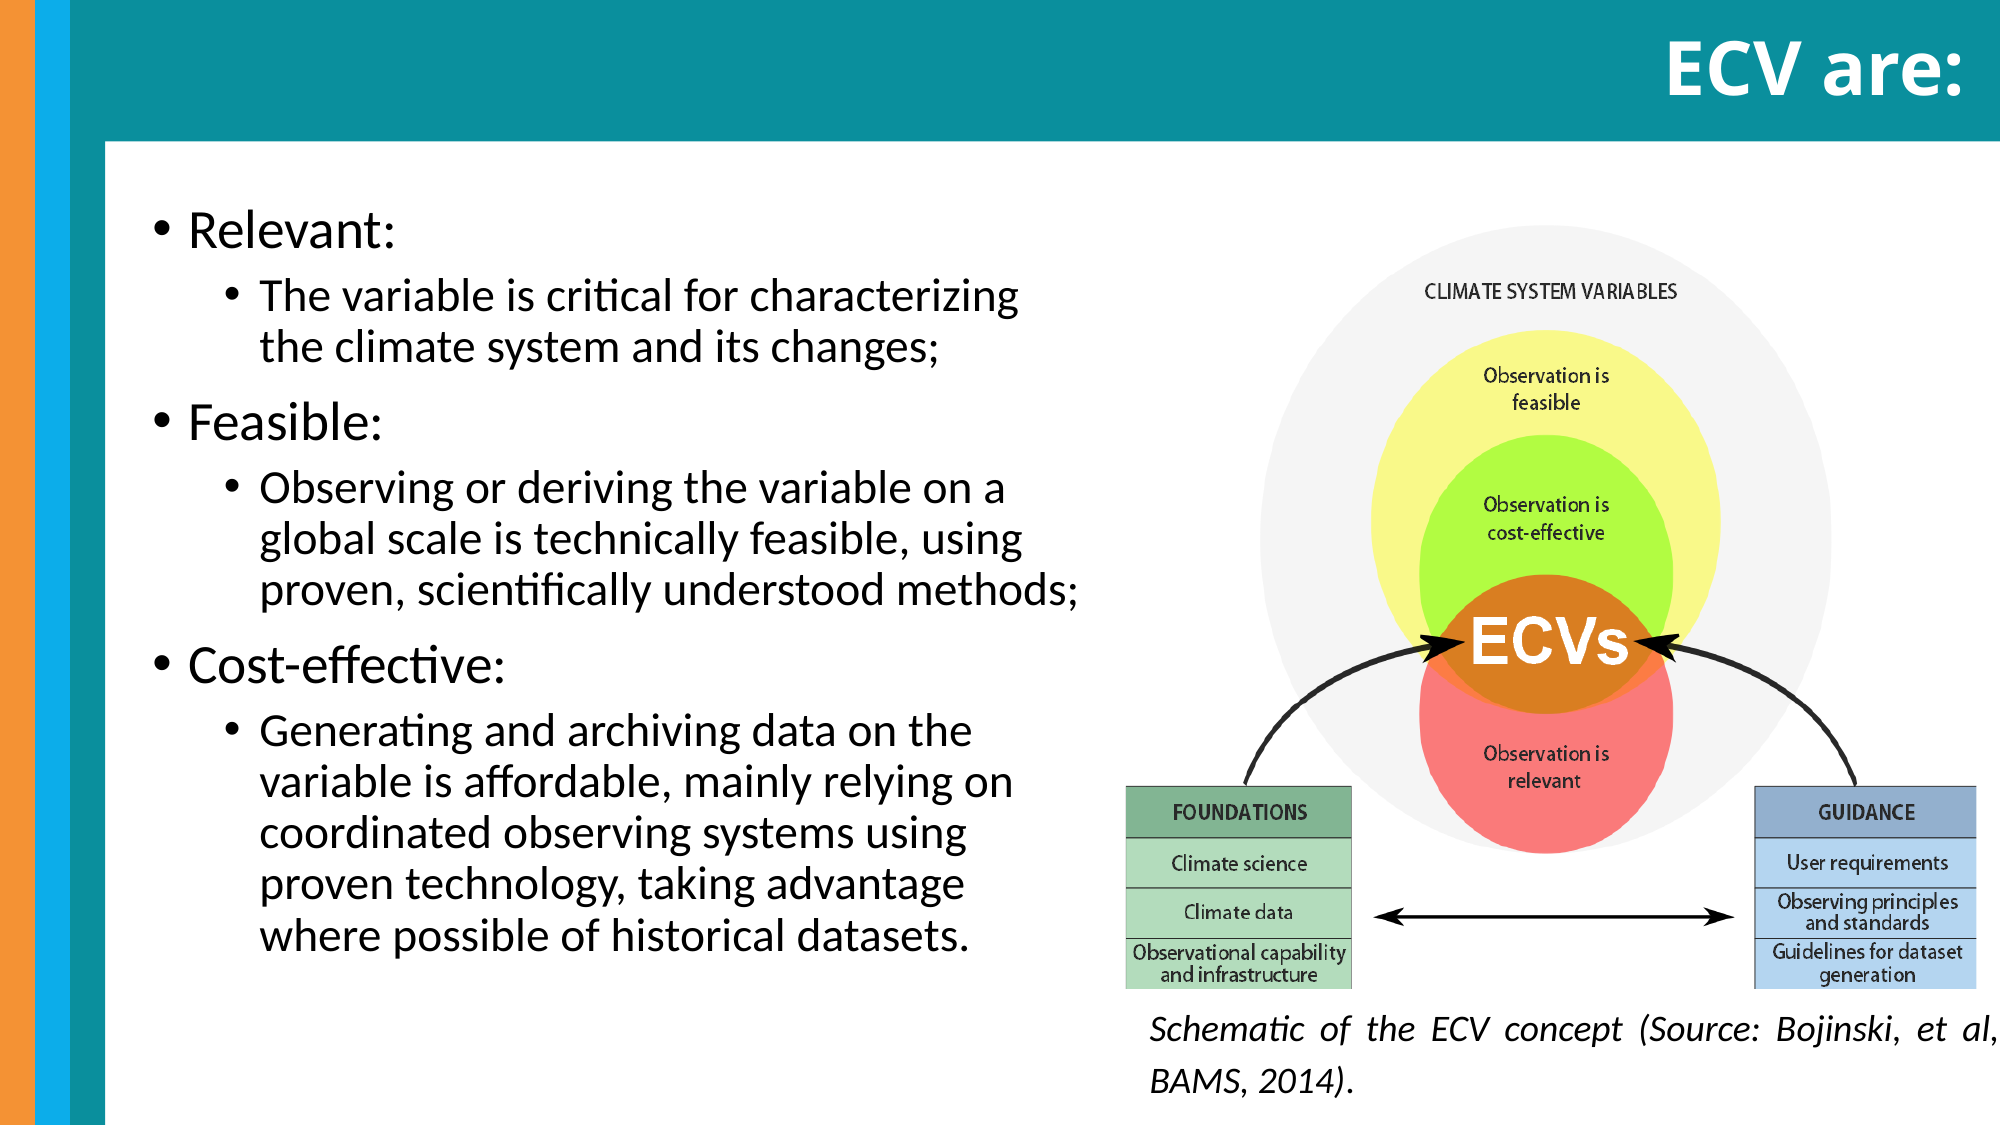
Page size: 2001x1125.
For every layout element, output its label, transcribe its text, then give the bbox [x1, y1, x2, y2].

list Relevant: The variable is critical for characterizing the climate system and its changes; Feasible: Observing or deriving the variable on a global scale is technically feasible, using proven, scientifically understood methods; Cost-effective: Generating and archiving data on the variable is affordable, mainly relying on coordinated observing systems using proven technology, taking advantage where possible of historical datasets. [137, 193, 1104, 1014]
title ECV are: [85, 0, 2000, 142]
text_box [1125, 197, 2000, 1102]
